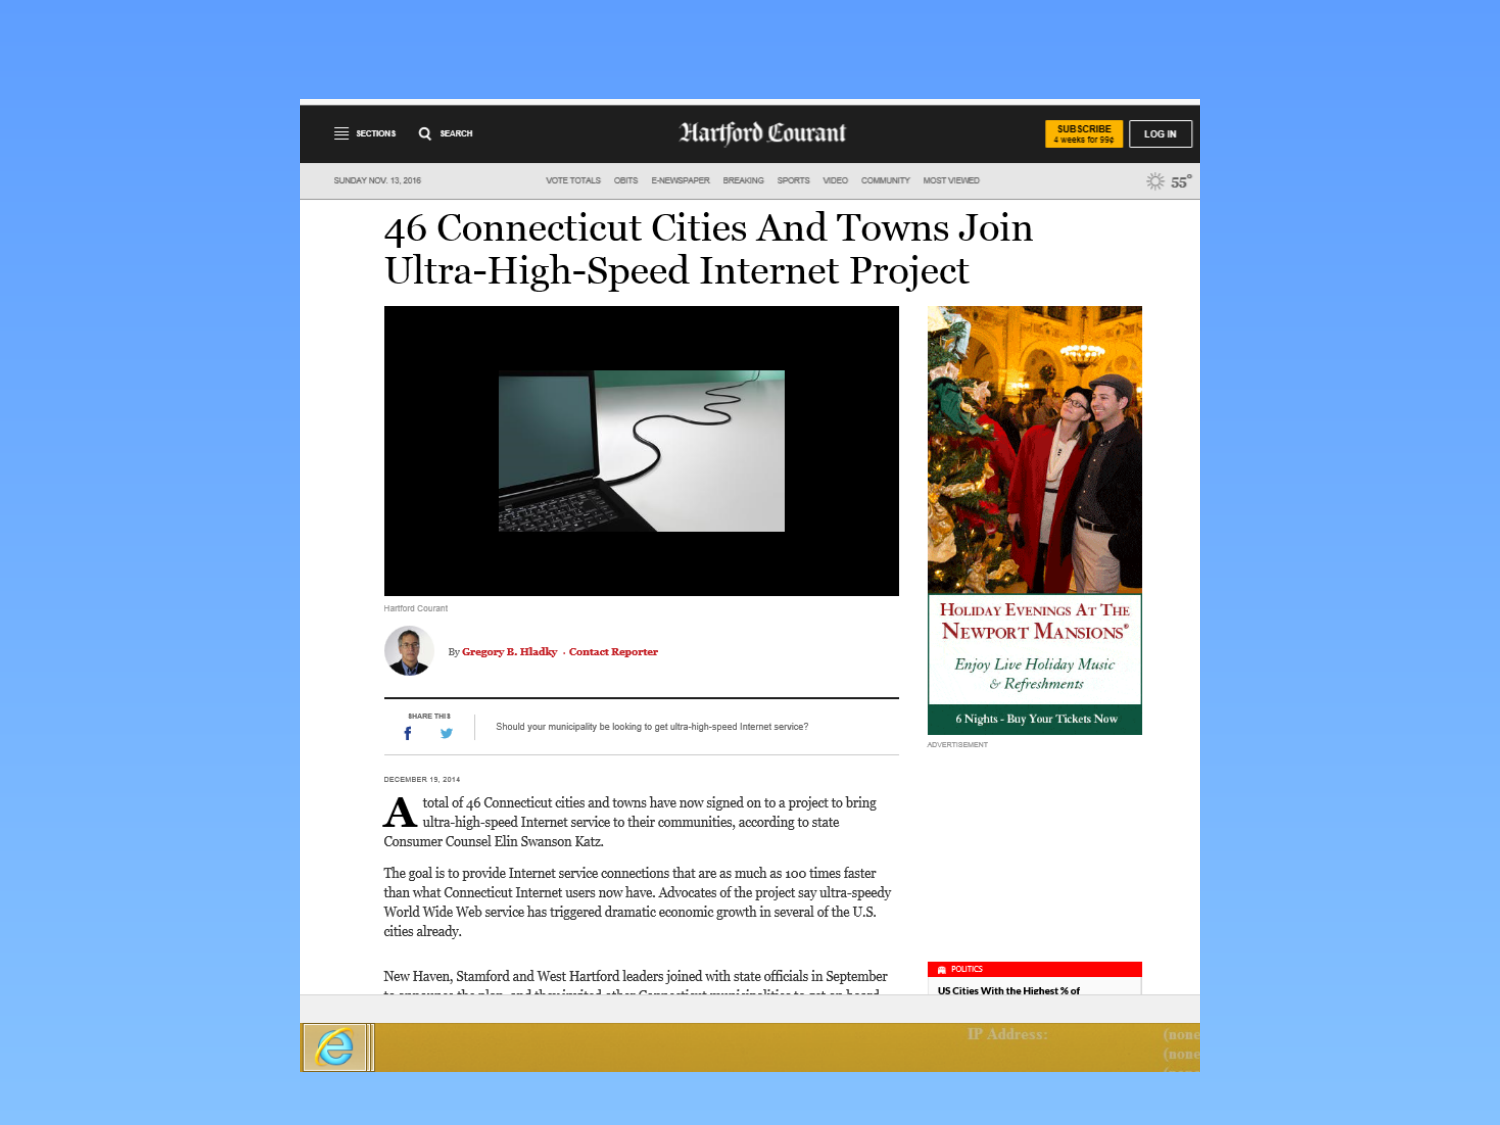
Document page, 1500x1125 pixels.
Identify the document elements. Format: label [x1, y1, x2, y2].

picture [299, 99, 1201, 1072]
